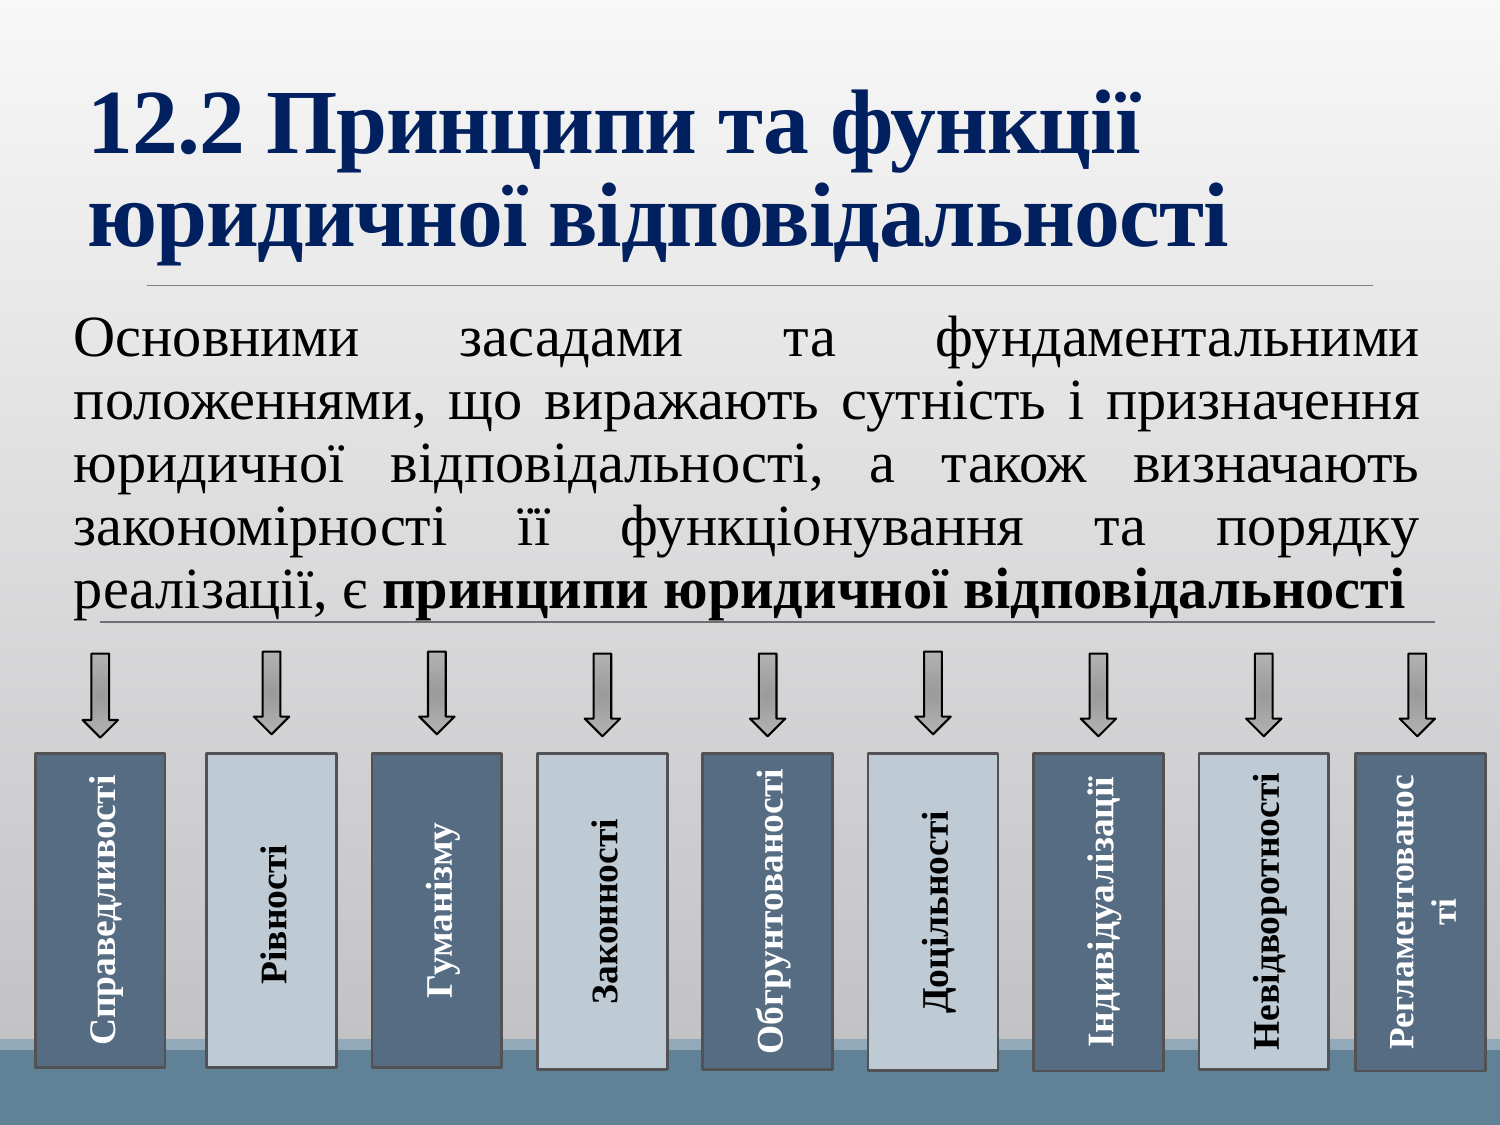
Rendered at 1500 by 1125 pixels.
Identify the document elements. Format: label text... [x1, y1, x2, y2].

text_box [914, 650, 952, 736]
text_box Рівності [205, 752, 338, 1069]
list Основними засадами та фундаментальними положеннями, що виражають сутність і призначення юридичної відповідальності, а також визначають закономірності її функціонування та порядку реалізації, є принципи юридичної відповідальності [73, 299, 1421, 1032]
text_box Доцільності [867, 752, 999, 1072]
text_box [81, 652, 119, 739]
text_box [252, 650, 291, 736]
text_box [748, 652, 787, 738]
text_box [1079, 652, 1118, 738]
text_box Індивідуалізації [1032, 752, 1165, 1072]
text_box Обгрунтованості [701, 752, 834, 1071]
text_box [1245, 652, 1283, 738]
text_box [418, 650, 456, 736]
text_box Регламентованості [1354, 752, 1487, 1072]
text_box Гуманізму [371, 752, 503, 1069]
text_box Невідворотності [1198, 752, 1330, 1071]
title 12.2 Принципи та функції юридичної відповідальності [72, 25, 1423, 274]
text_box Законності [536, 752, 669, 1071]
text_box [583, 652, 622, 738]
text_box [1398, 652, 1436, 738]
text_box Справедливості [34, 752, 166, 1069]
